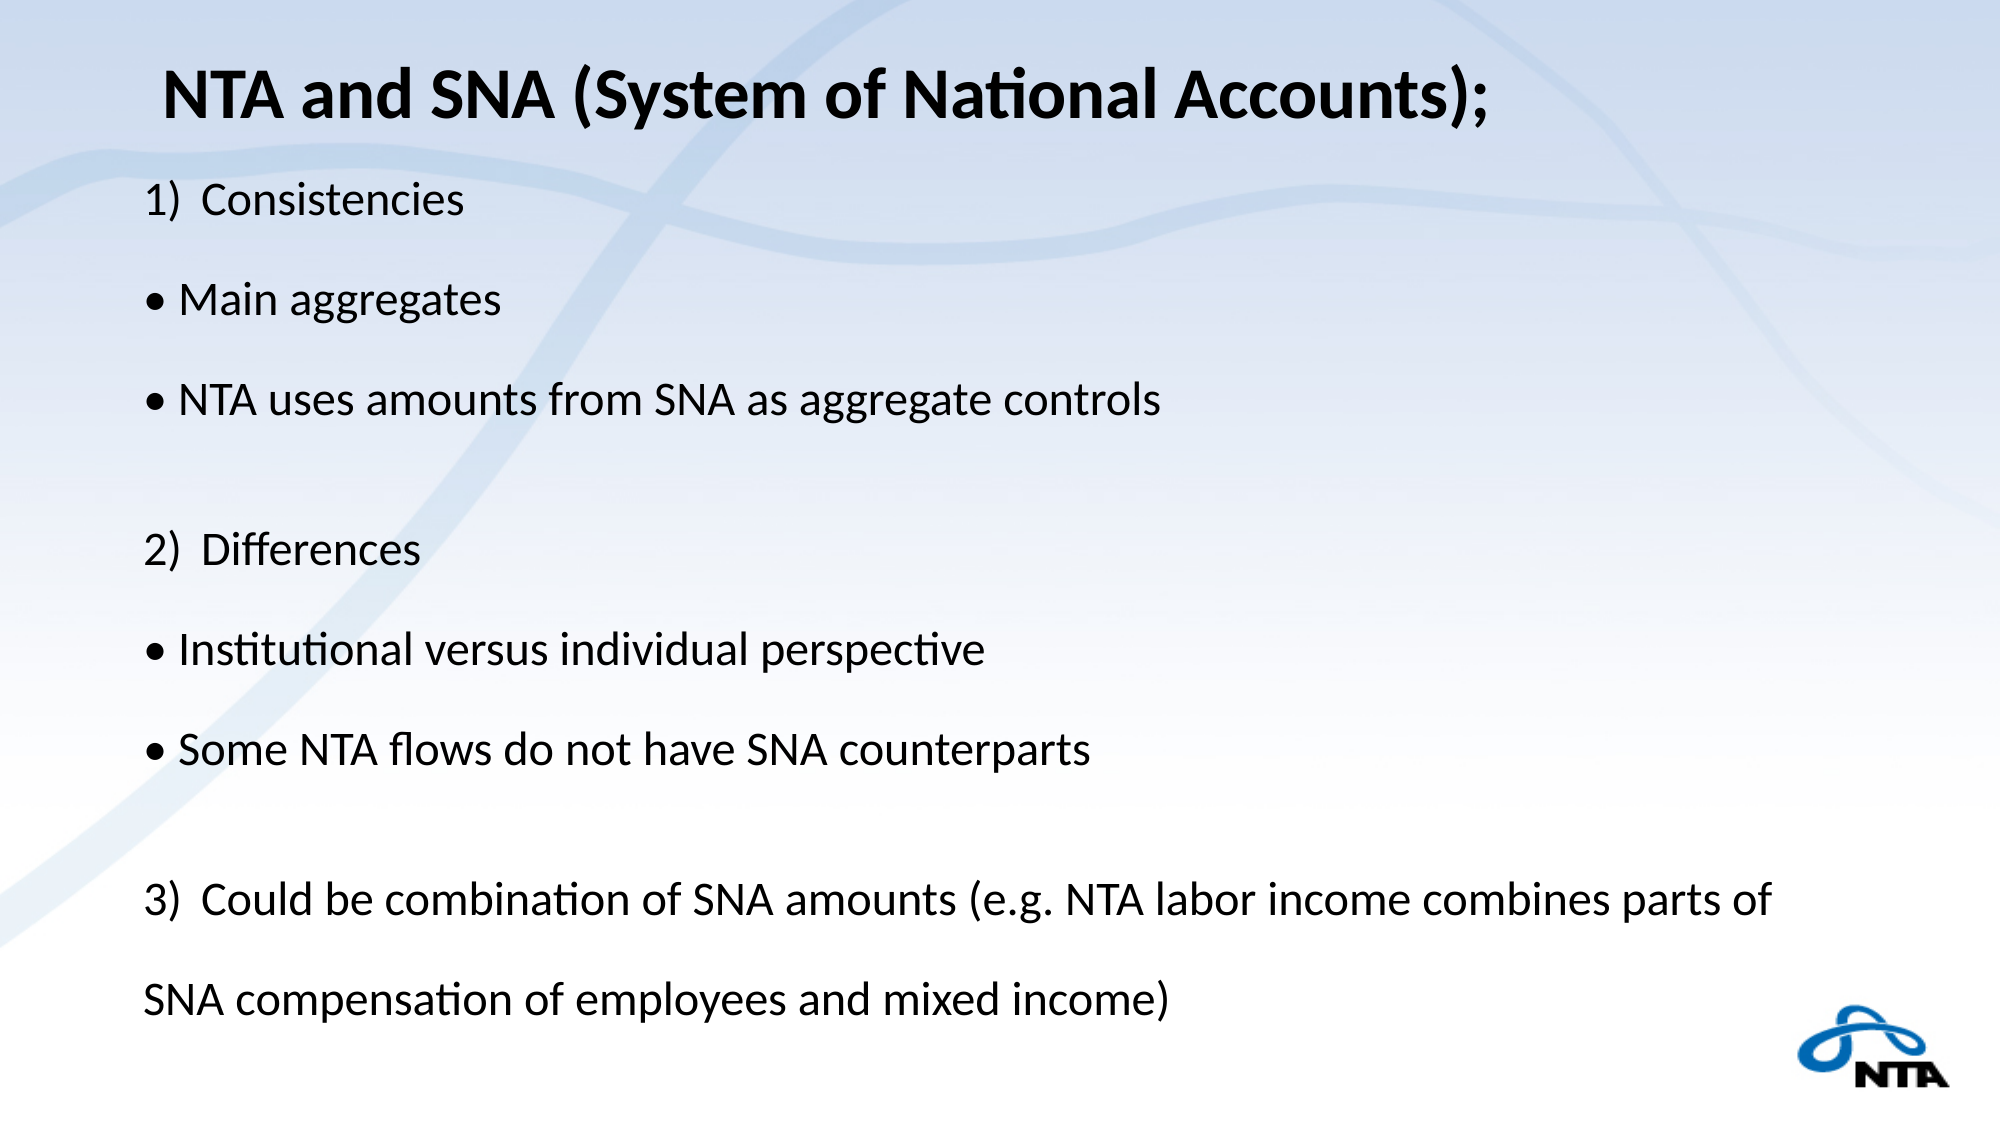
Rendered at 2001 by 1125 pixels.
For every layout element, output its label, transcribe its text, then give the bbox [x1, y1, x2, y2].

text_box NTA and SNA (System of National Accounts); [160, 45, 1708, 133]
text_box 1) Consistencies • Main aggregates • NTA uses amounts from SNA as aggregate controls 2) Differences • Institutional versus individual perspective • Some NTA flows do not have SNA counterparts 3) Could be combination of SNA amounts (e.g. NTA labor income combines parts of SNA compensation of employees and mixed income) 4) Could be a wholly NTA concept and have no SNA counterpart (e.g. intra‐household transfers) [128, 150, 1878, 1125]
picture [0, 0, 2000, 1125]
